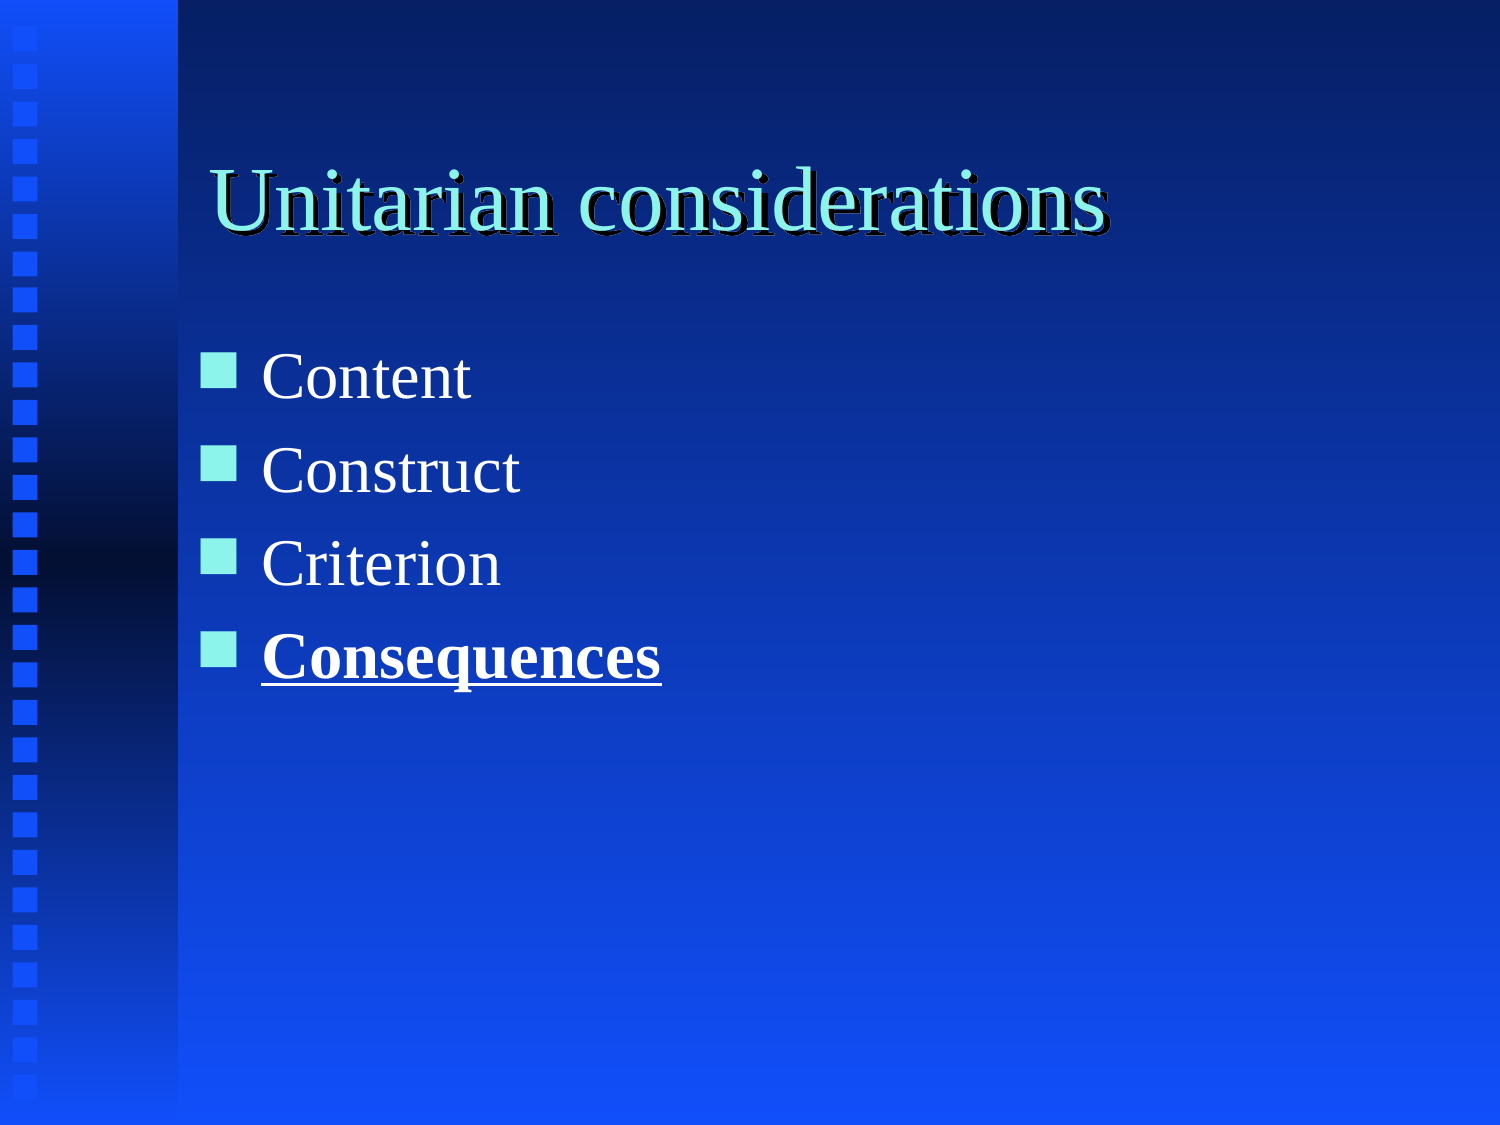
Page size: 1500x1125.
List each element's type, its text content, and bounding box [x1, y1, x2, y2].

title Unitarian considerations [193, 99, 1460, 288]
list Content Construct Criterion Consequences [189, 324, 1469, 1001]
